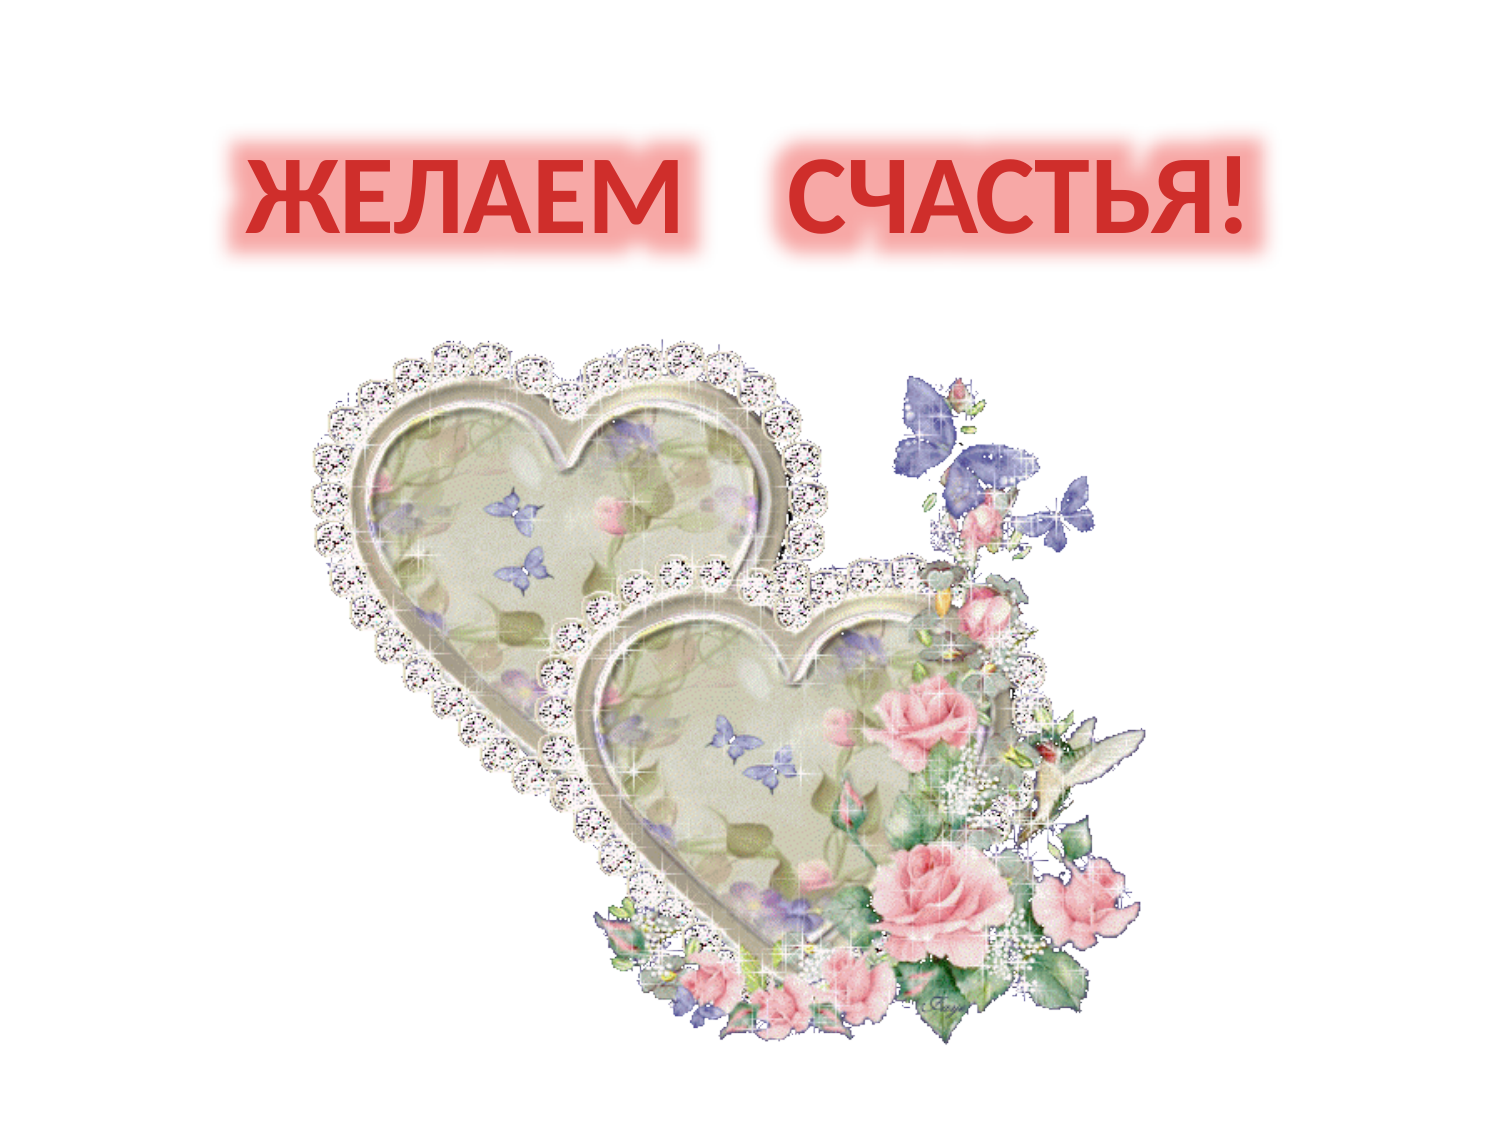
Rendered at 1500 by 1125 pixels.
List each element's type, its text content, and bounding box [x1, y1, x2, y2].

picture [300, 326, 1151, 1048]
text_box ЖЕЛАЕМ СЧАСТЬЯ! [225, 113, 1275, 264]
